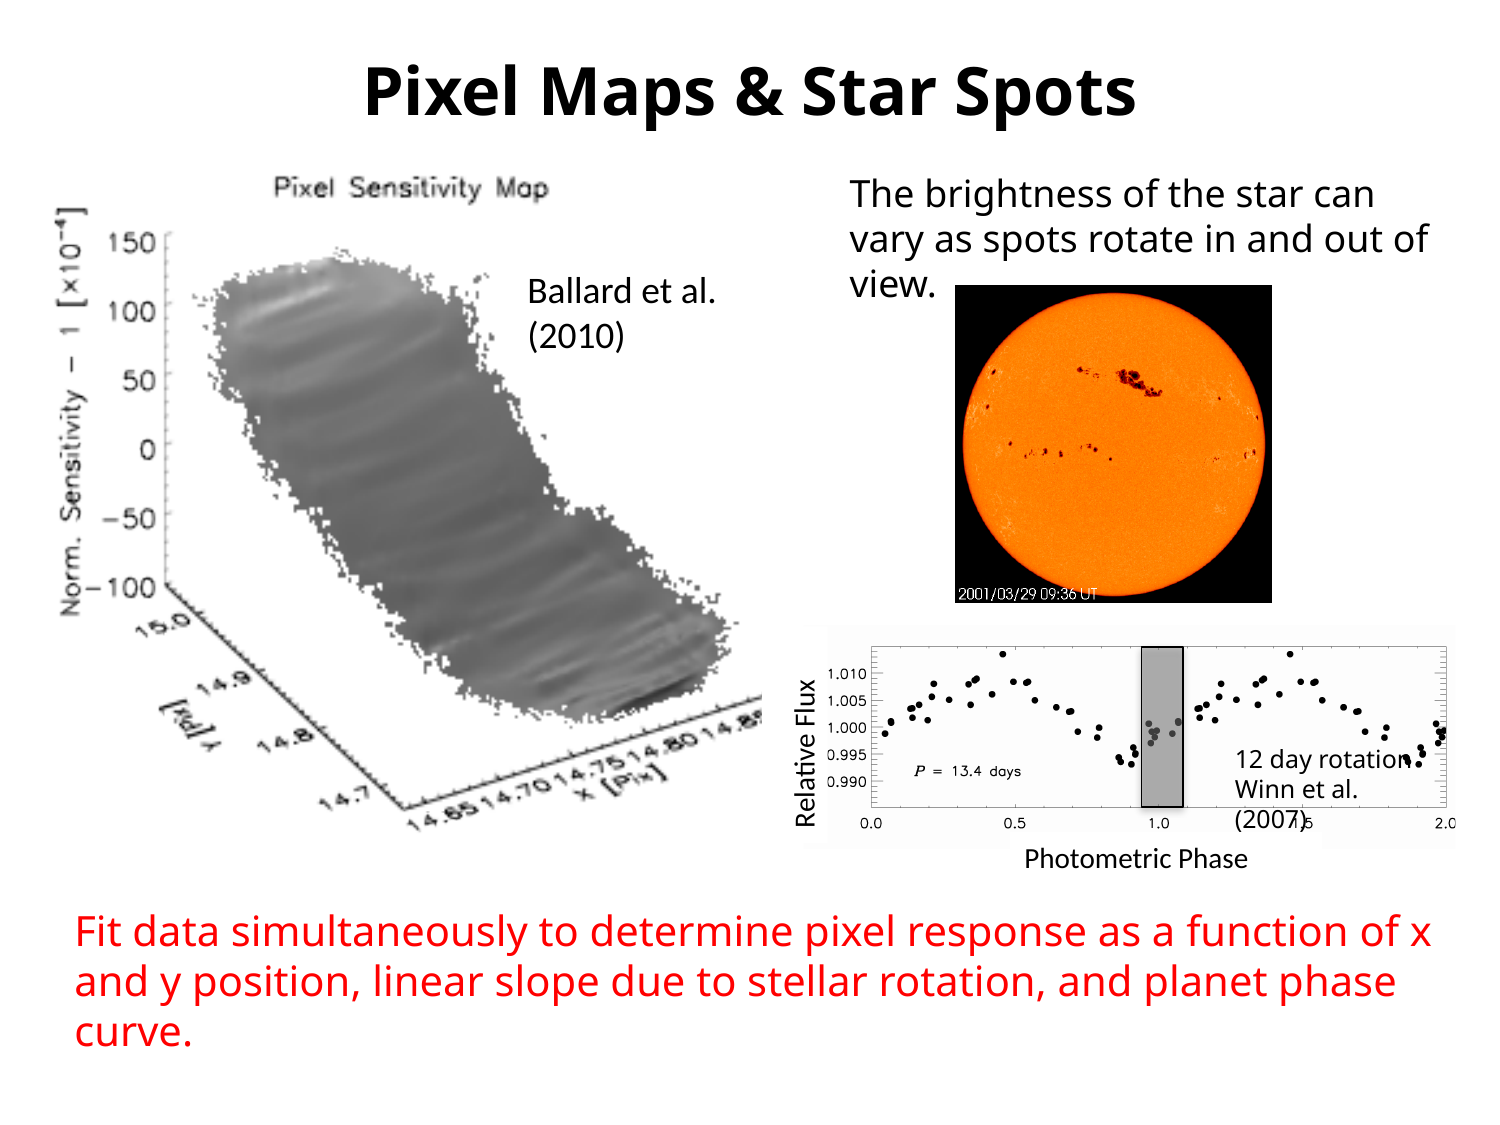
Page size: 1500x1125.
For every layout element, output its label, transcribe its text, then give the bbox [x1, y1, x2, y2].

text_box The brightness of the star can vary as spots rotate in and out of view. [834, 162, 1456, 313]
title Pixel Maps & Star Spots [75, 36, 1425, 142]
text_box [777, 625, 1456, 883]
picture [49, 107, 781, 877]
text_box Fit data simultaneously to determine pixel response as a function of x and y position, linear slope due to stellar rotation, and planet phase curve. [59, 897, 1466, 1062]
text_box [785, 310, 1437, 624]
picture [955, 285, 1273, 603]
